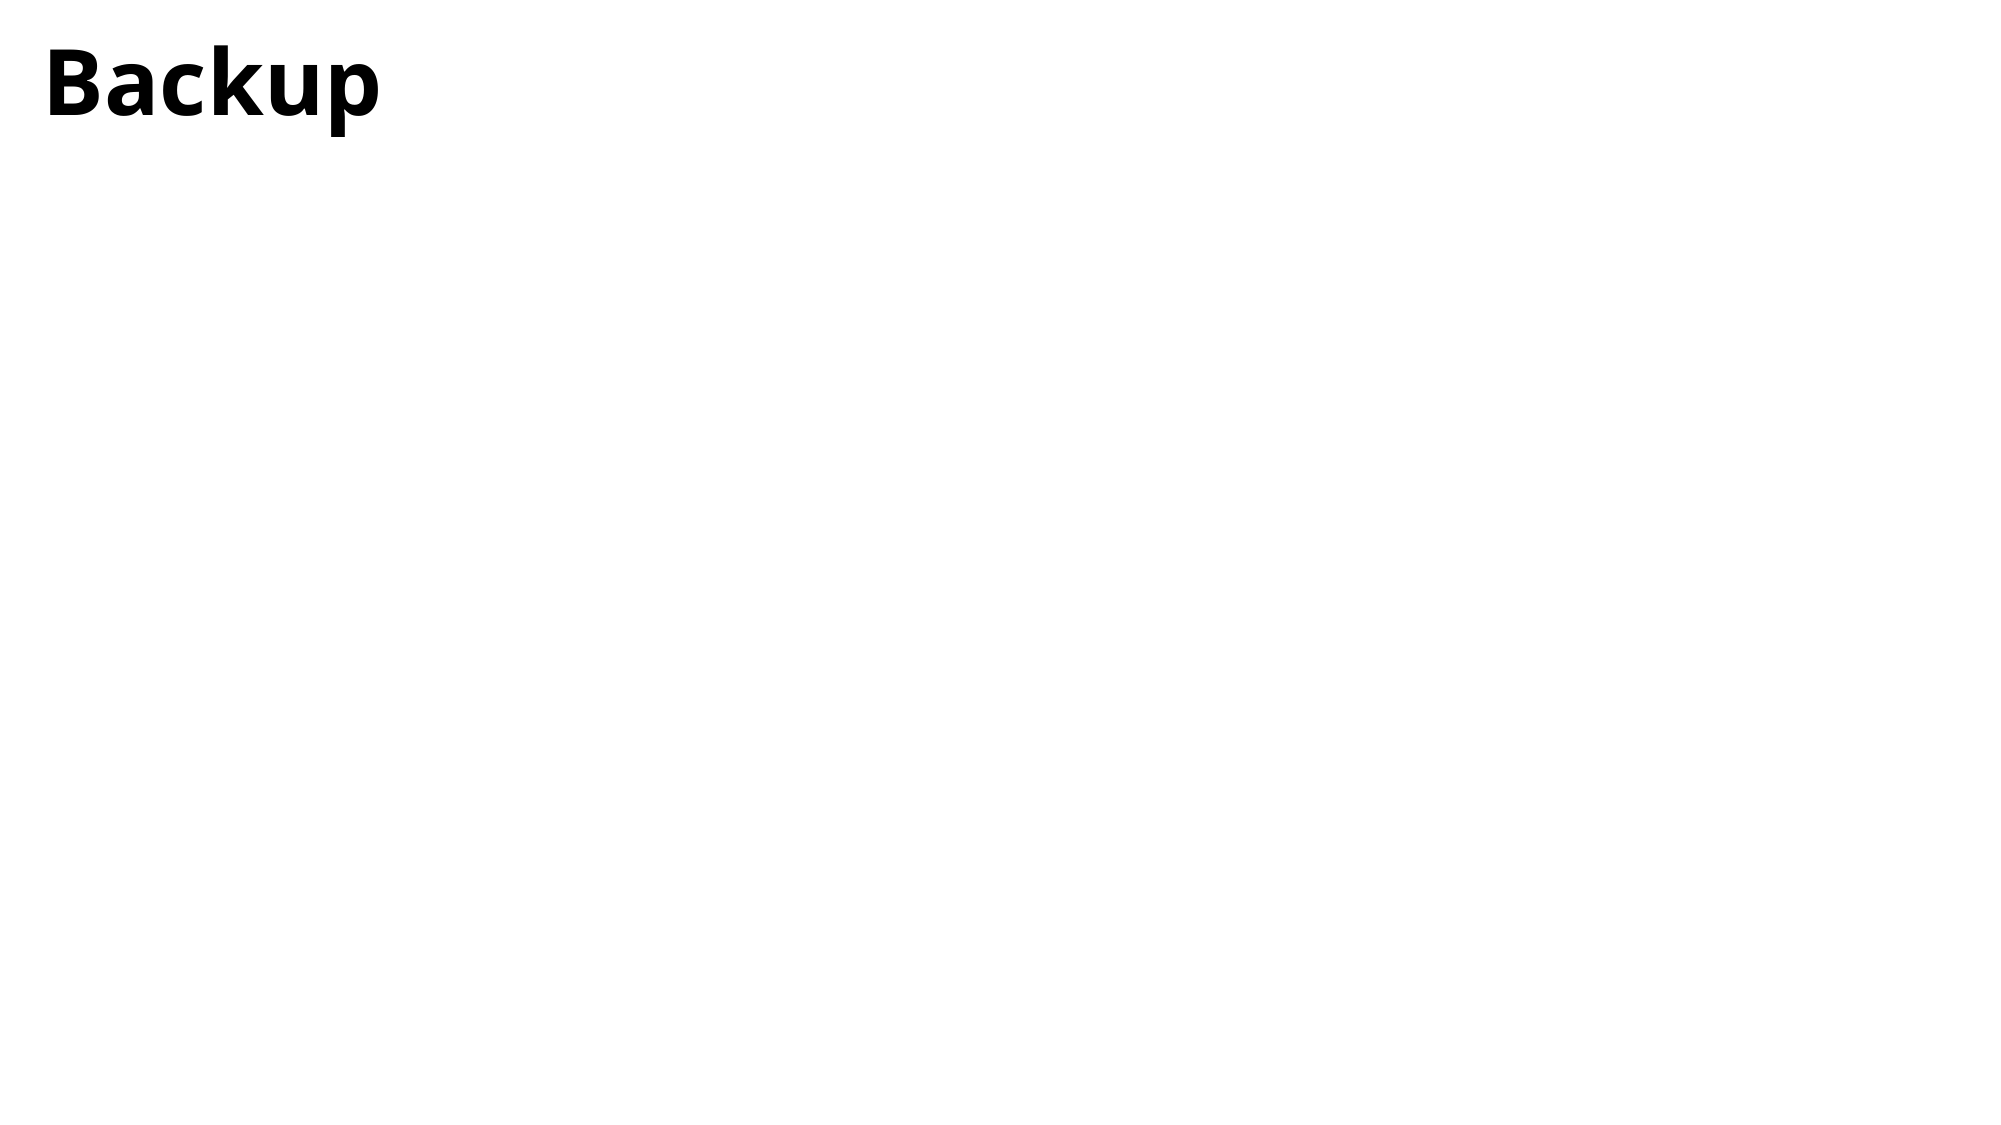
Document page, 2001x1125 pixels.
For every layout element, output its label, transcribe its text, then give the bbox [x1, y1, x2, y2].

title Backup [27, 0, 1753, 171]
